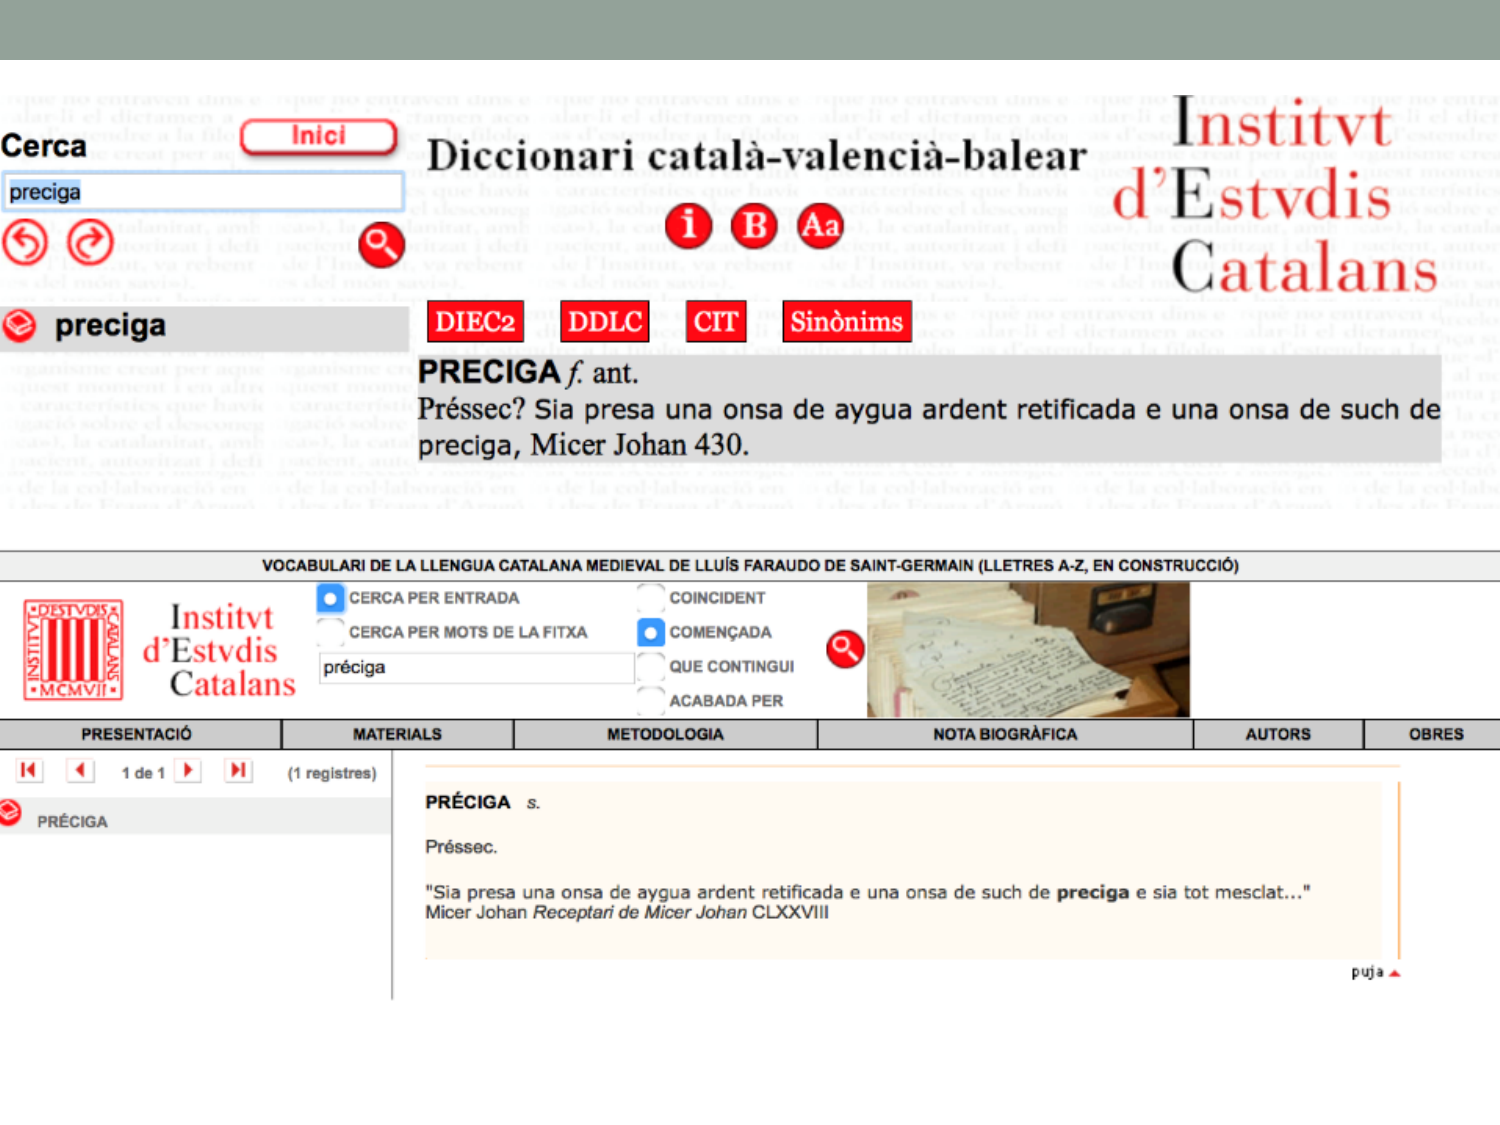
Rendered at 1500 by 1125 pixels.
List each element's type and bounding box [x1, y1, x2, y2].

picture [0, 546, 1500, 1032]
picture [0, 95, 1500, 509]
